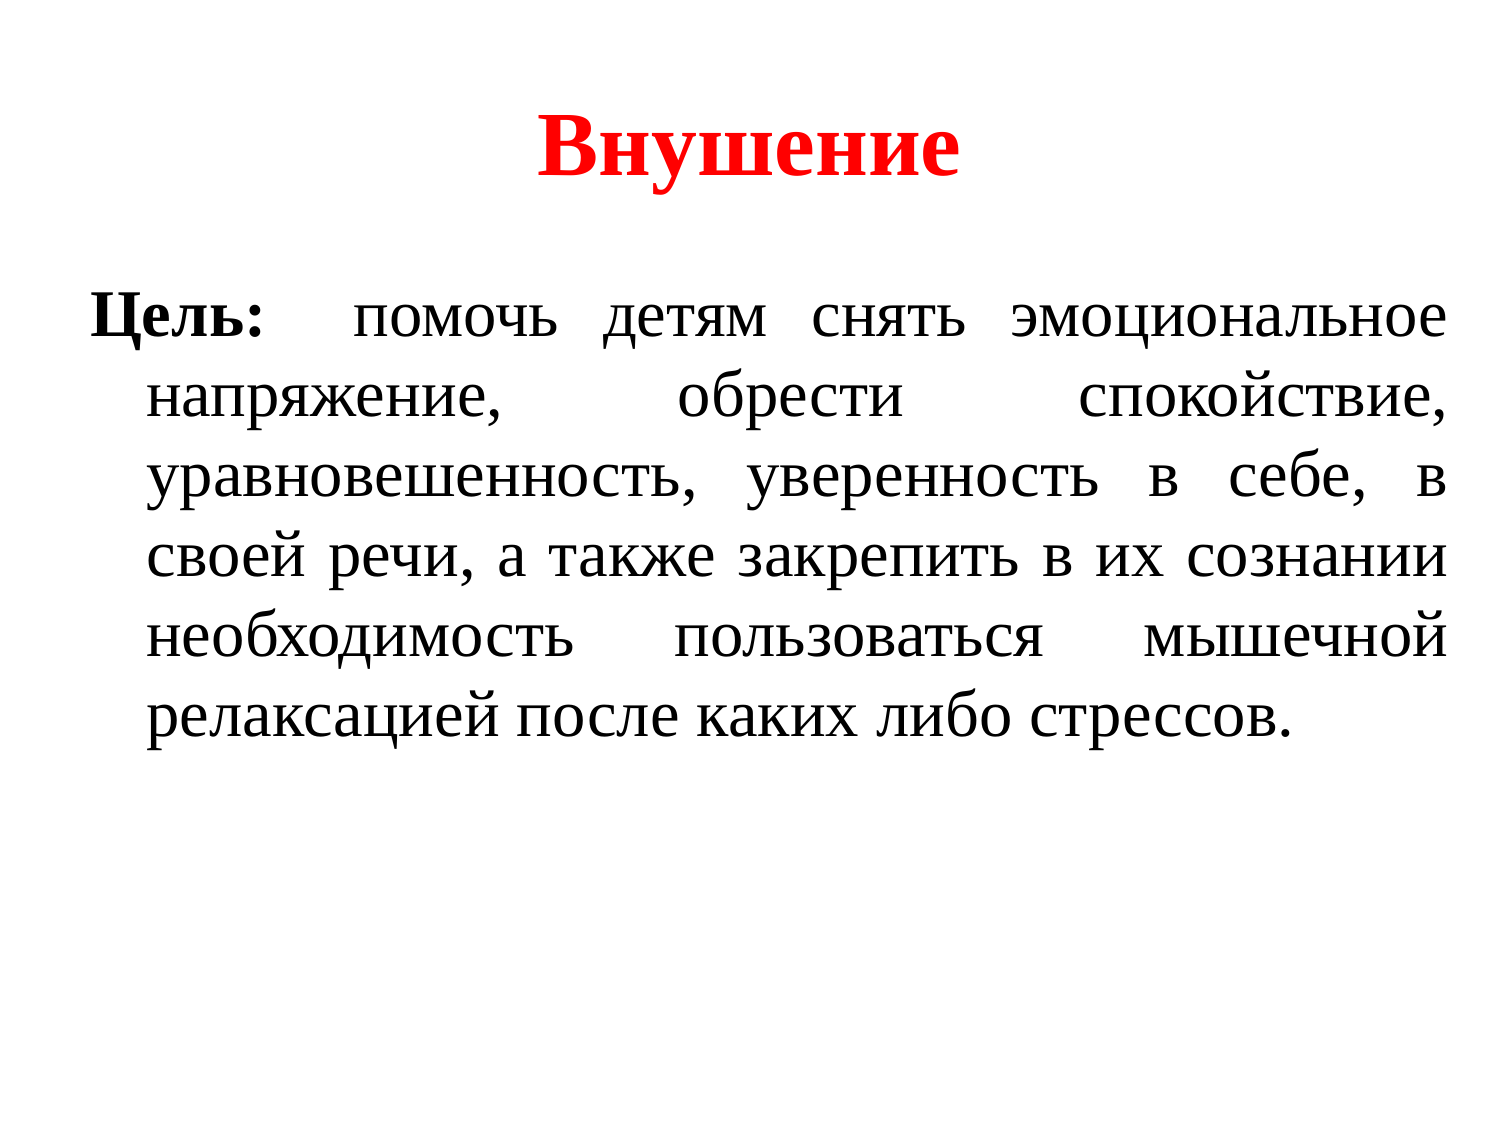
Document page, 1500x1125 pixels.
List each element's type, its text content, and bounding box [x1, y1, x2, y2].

list Цель: помочь детям снять эмоциональное напряжение, обрести спокойствие, уравновешенность, уверенность в себе, в своей речи, а также закрепить в их сознании необходимость пользоваться мышечной релаксацией после каких либо стрессов. [75, 262, 1465, 1005]
title Внушение [75, 45, 1425, 233]
